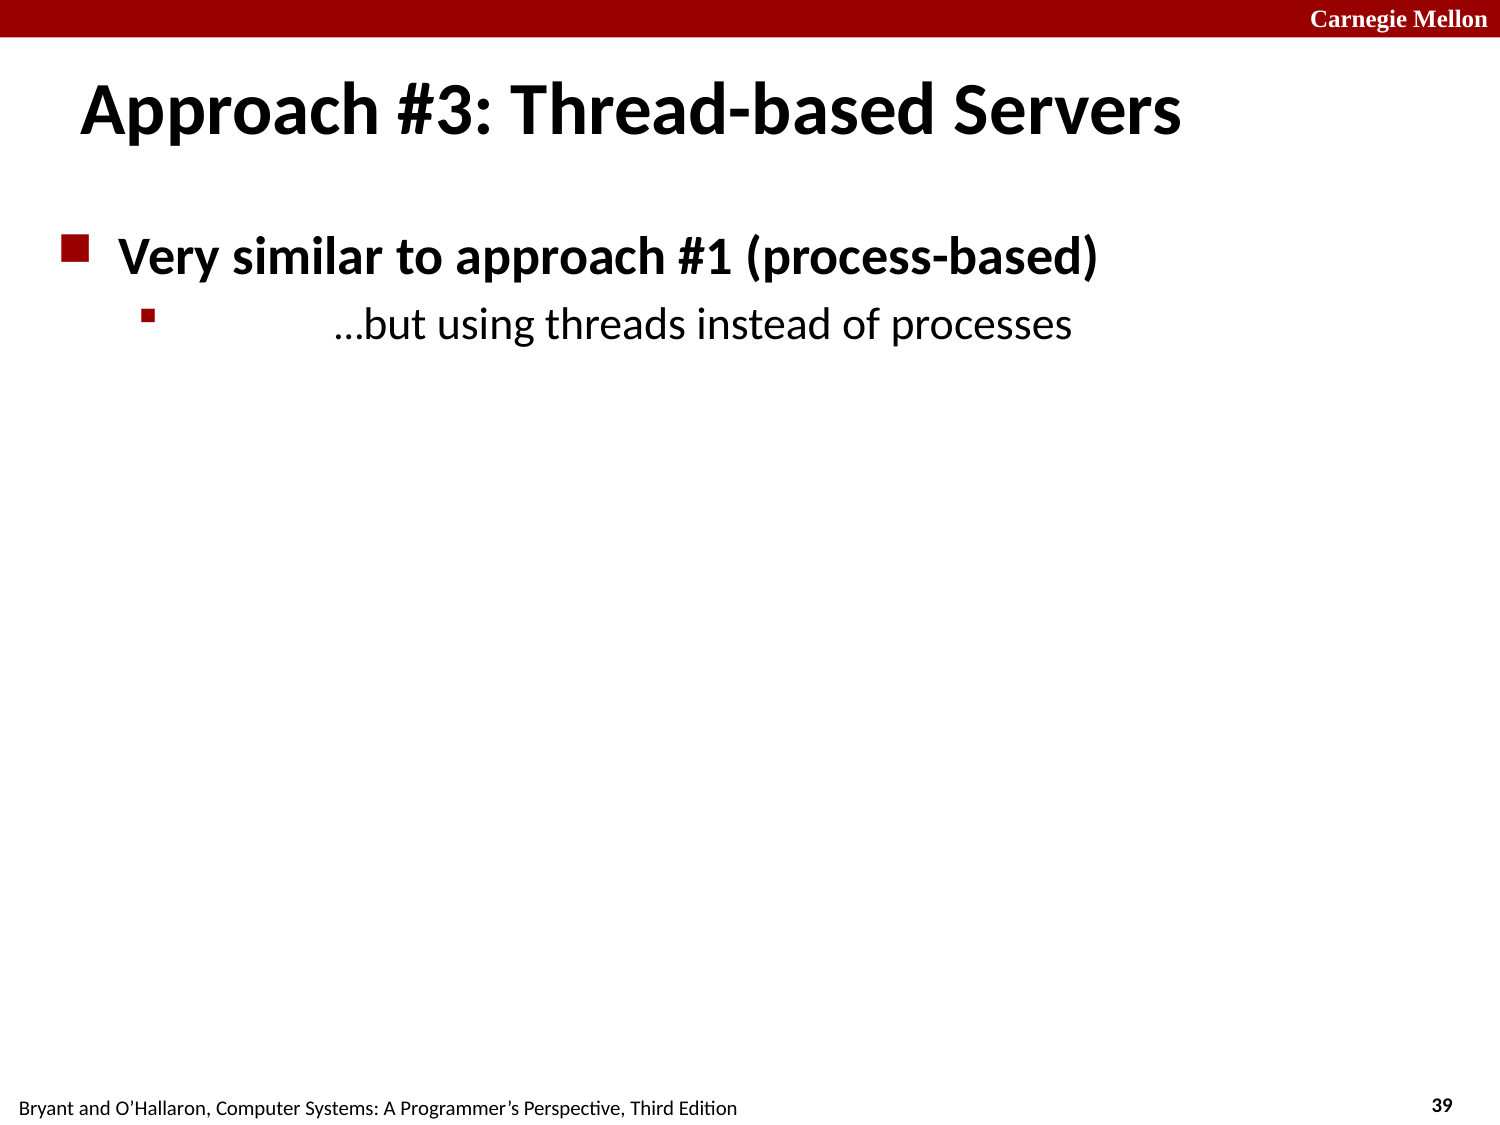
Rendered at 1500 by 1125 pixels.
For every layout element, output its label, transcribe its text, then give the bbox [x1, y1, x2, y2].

title Approach #3: Thread-based Servers [65, 40, 1497, 169]
list Very similar to approach #1 (process-based) …but using threads instead of processes [47, 212, 1500, 1058]
